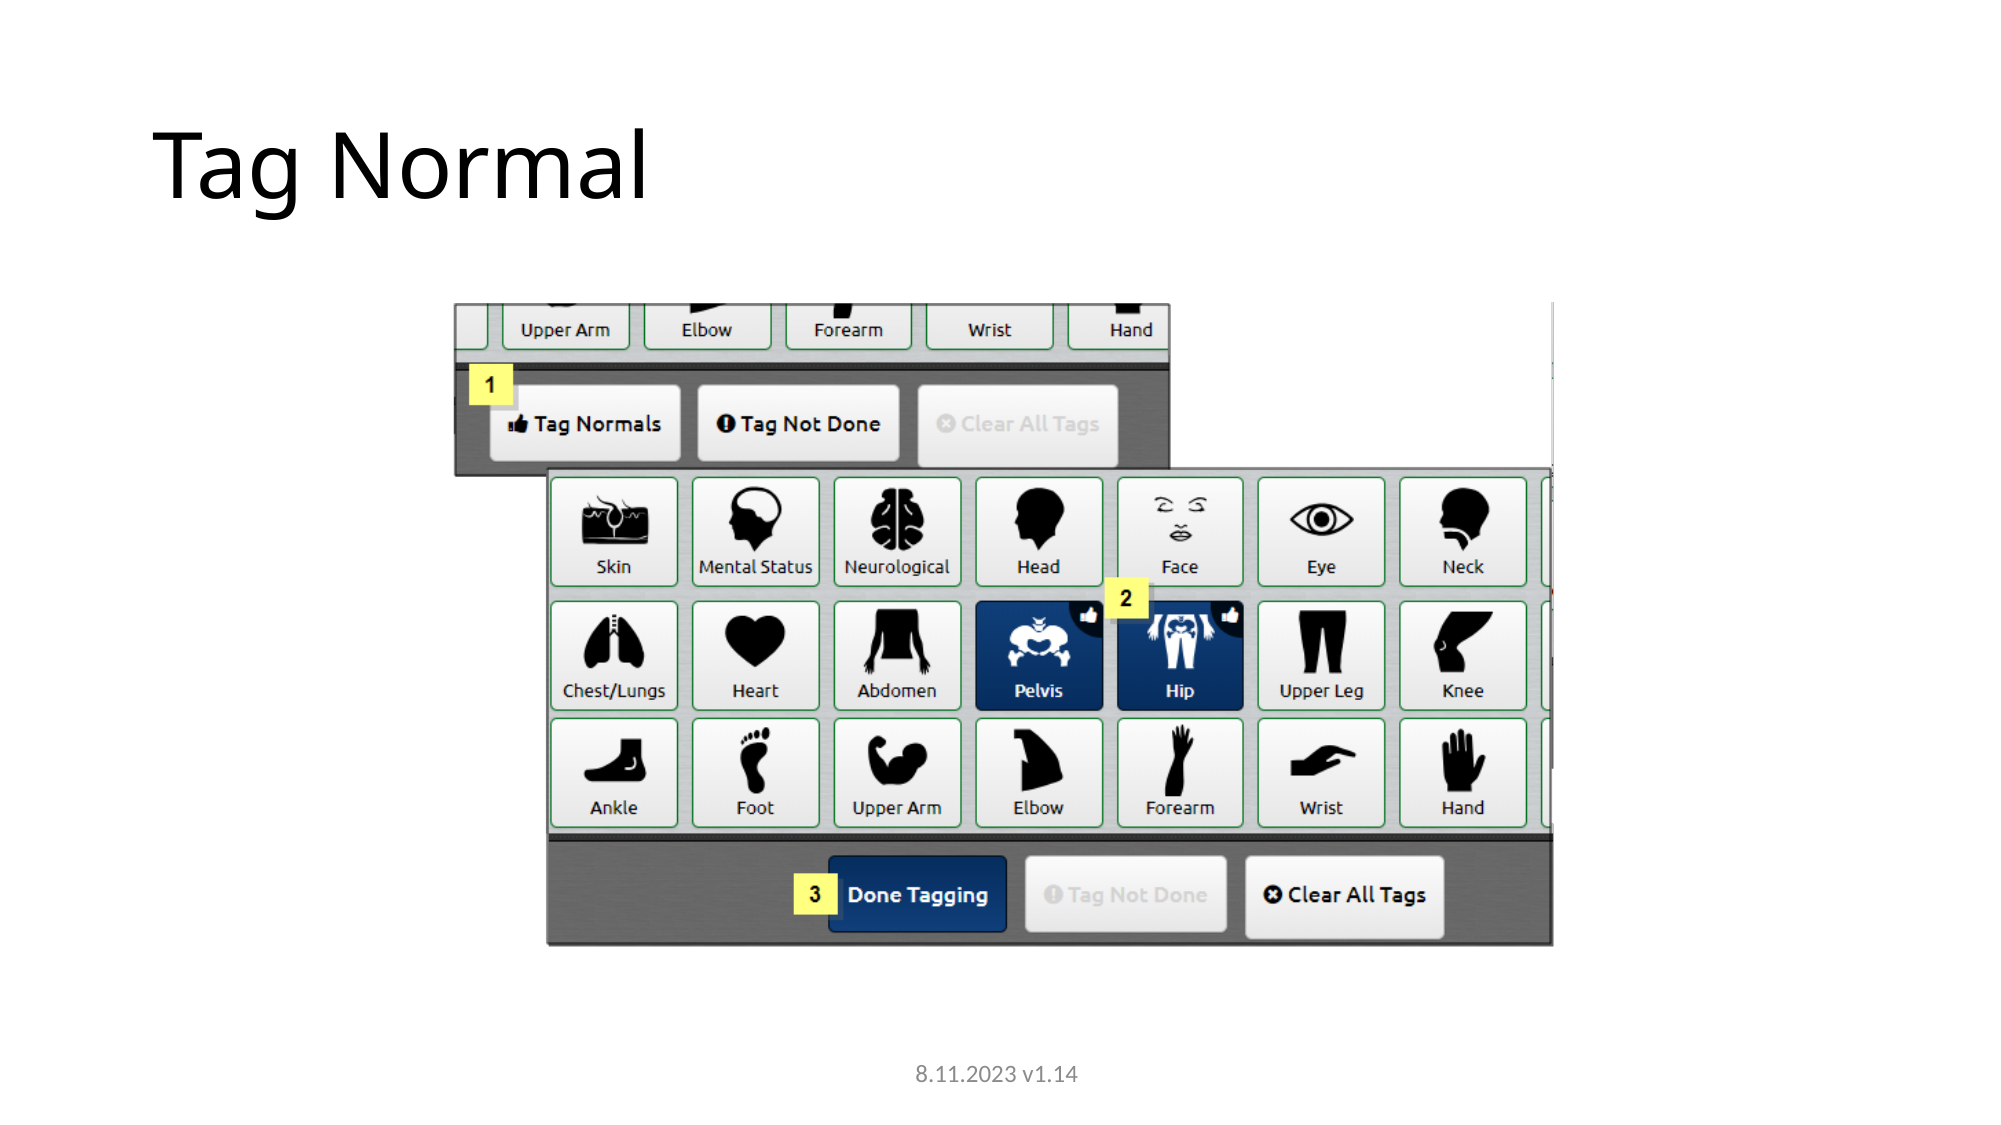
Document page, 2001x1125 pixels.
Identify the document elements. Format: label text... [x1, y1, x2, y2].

footer 8.11.2023 v1.14 [662, 1042, 1338, 1103]
title Tag Normal [137, 59, 1863, 278]
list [439, 302, 1570, 963]
